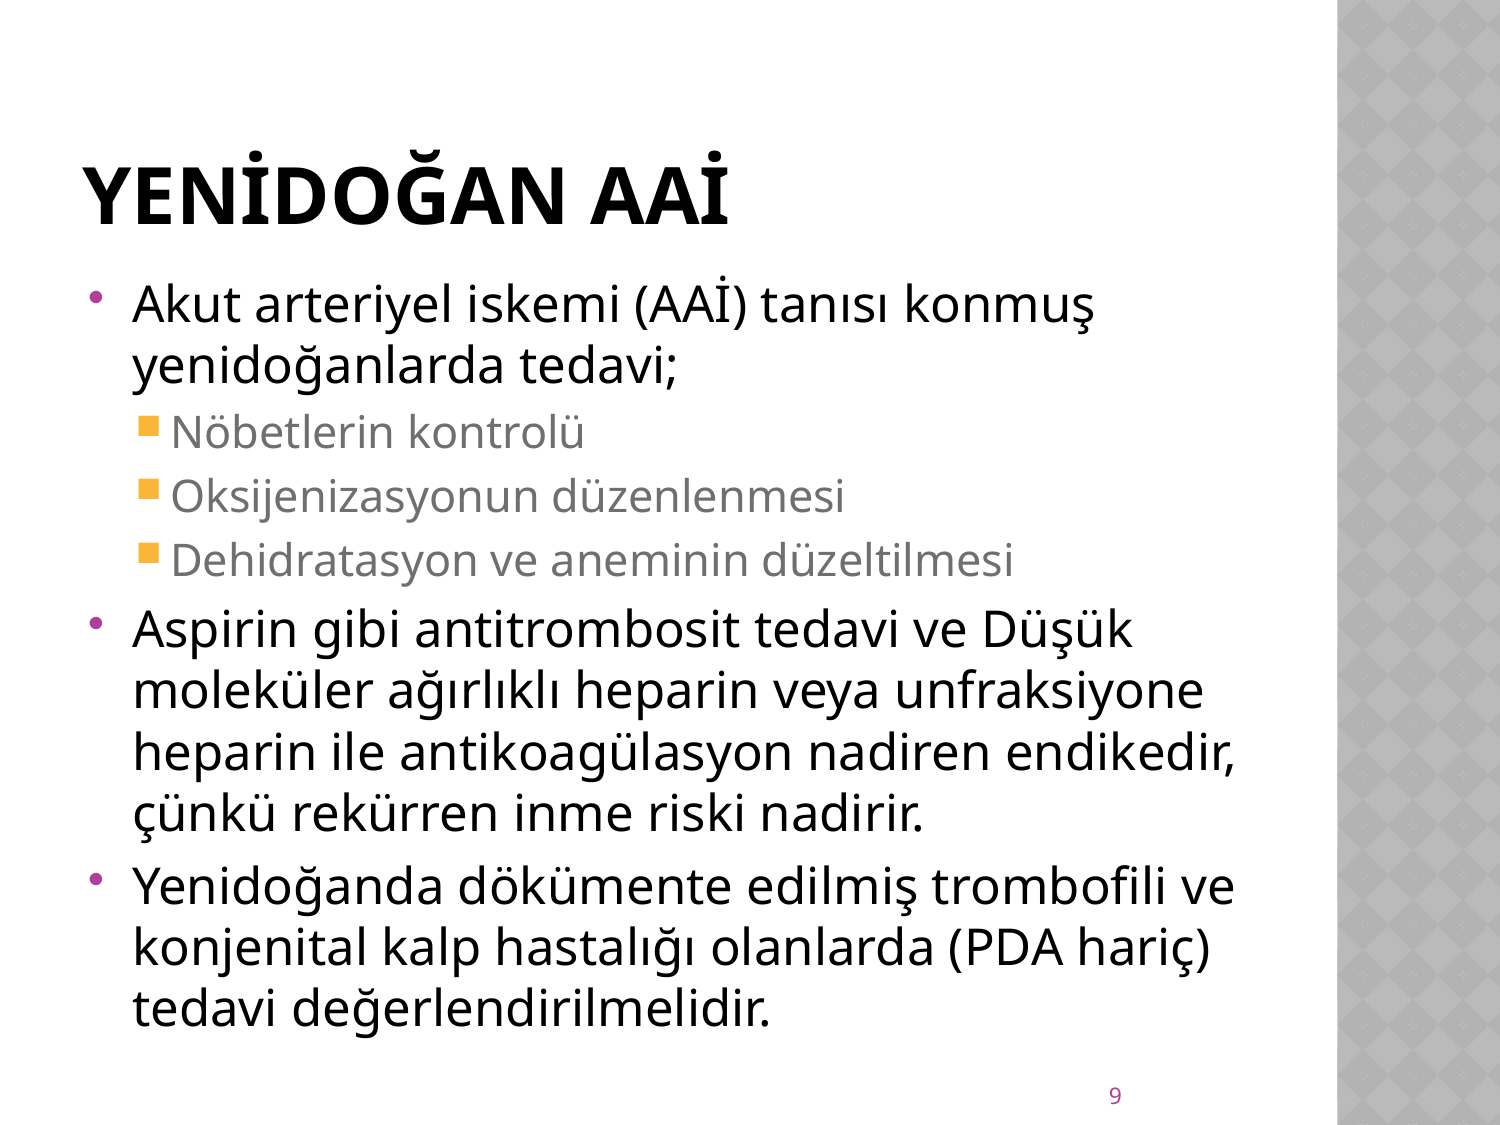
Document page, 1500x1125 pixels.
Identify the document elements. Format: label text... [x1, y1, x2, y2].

list Akut arteriyel iskemi (AAİ) tanısı konmuş yenidoğanlarda tedavi; Nöbetlerin kontrolü Oksijenizasyonun düzenlenmesi Dehidratasyon ve aneminin düzeltilmesi Aspirin gibi antitrombosit tedavi ve Düşük moleküler ağırlıklı heparin veya unfraksiyone heparin ile antikoagülasyon nadiren endikedir, çünkü rekürren inme riski nadirir. Yenidoğanda dökümente edilmiş trombofili ve konjenital kalp hastalığı olanlarda (PDA hariç) tedavi değerlendirilmelidir. [75, 264, 1263, 1059]
slide_number 9 [1025, 1075, 1122, 1113]
title YENİDOĞAN AAİ [75, 52, 1263, 240]
